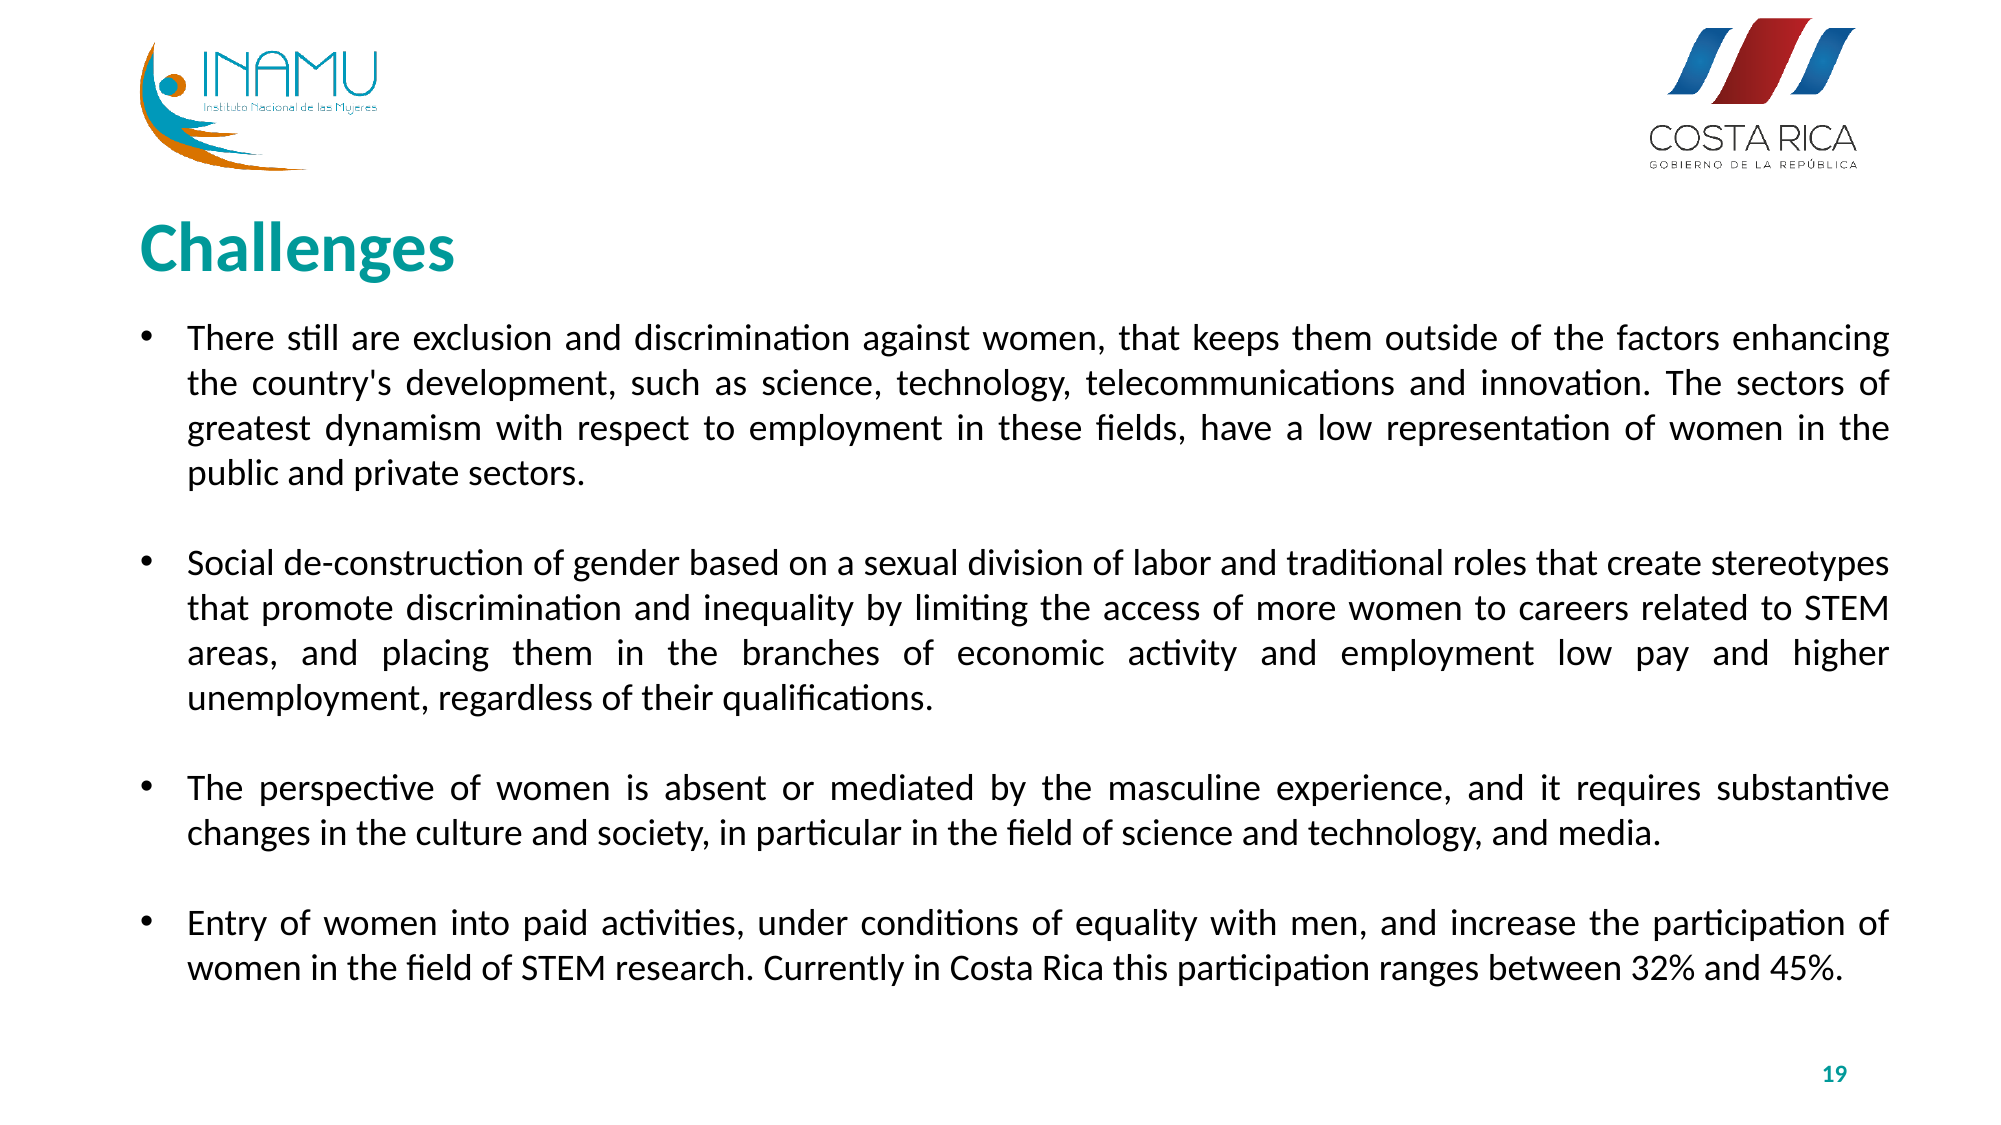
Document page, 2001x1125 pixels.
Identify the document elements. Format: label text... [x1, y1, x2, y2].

slide_number 19 [1412, 1042, 1863, 1103]
text_box Challenges [125, 193, 717, 294]
picture [1637, 3, 1869, 183]
text_box There still are exclusion and discrimination against women, that keeps them outside of the factors enhancing the country's development, such as science, technology, telecommunications and innovation. The sectors of greatest dynamism with respect to employment in these fields, have a low representation of women in the public and private sectors. Social de-construction of gender based on a sexual division of labor and traditional roles that create stereotypes that promote discrimination and inequality by limiting the access of more women to careers related to STEM areas, and placing them in the branches of economic activity and employment low pay and higher unemployment, regardless of their qualifications. The perspective of women is absent or mediated by the masculine experience, and it requires substantive changes in the culture and society, in particular in the field of science and technology, and media. Entry of women into paid activities, under conditions of equality with men, and increase the participation of women in the field of STEM research. Currently in Costa Rica this participation ranges between 32% and 45%. [125, 305, 1907, 1041]
picture [112, 0, 403, 218]
